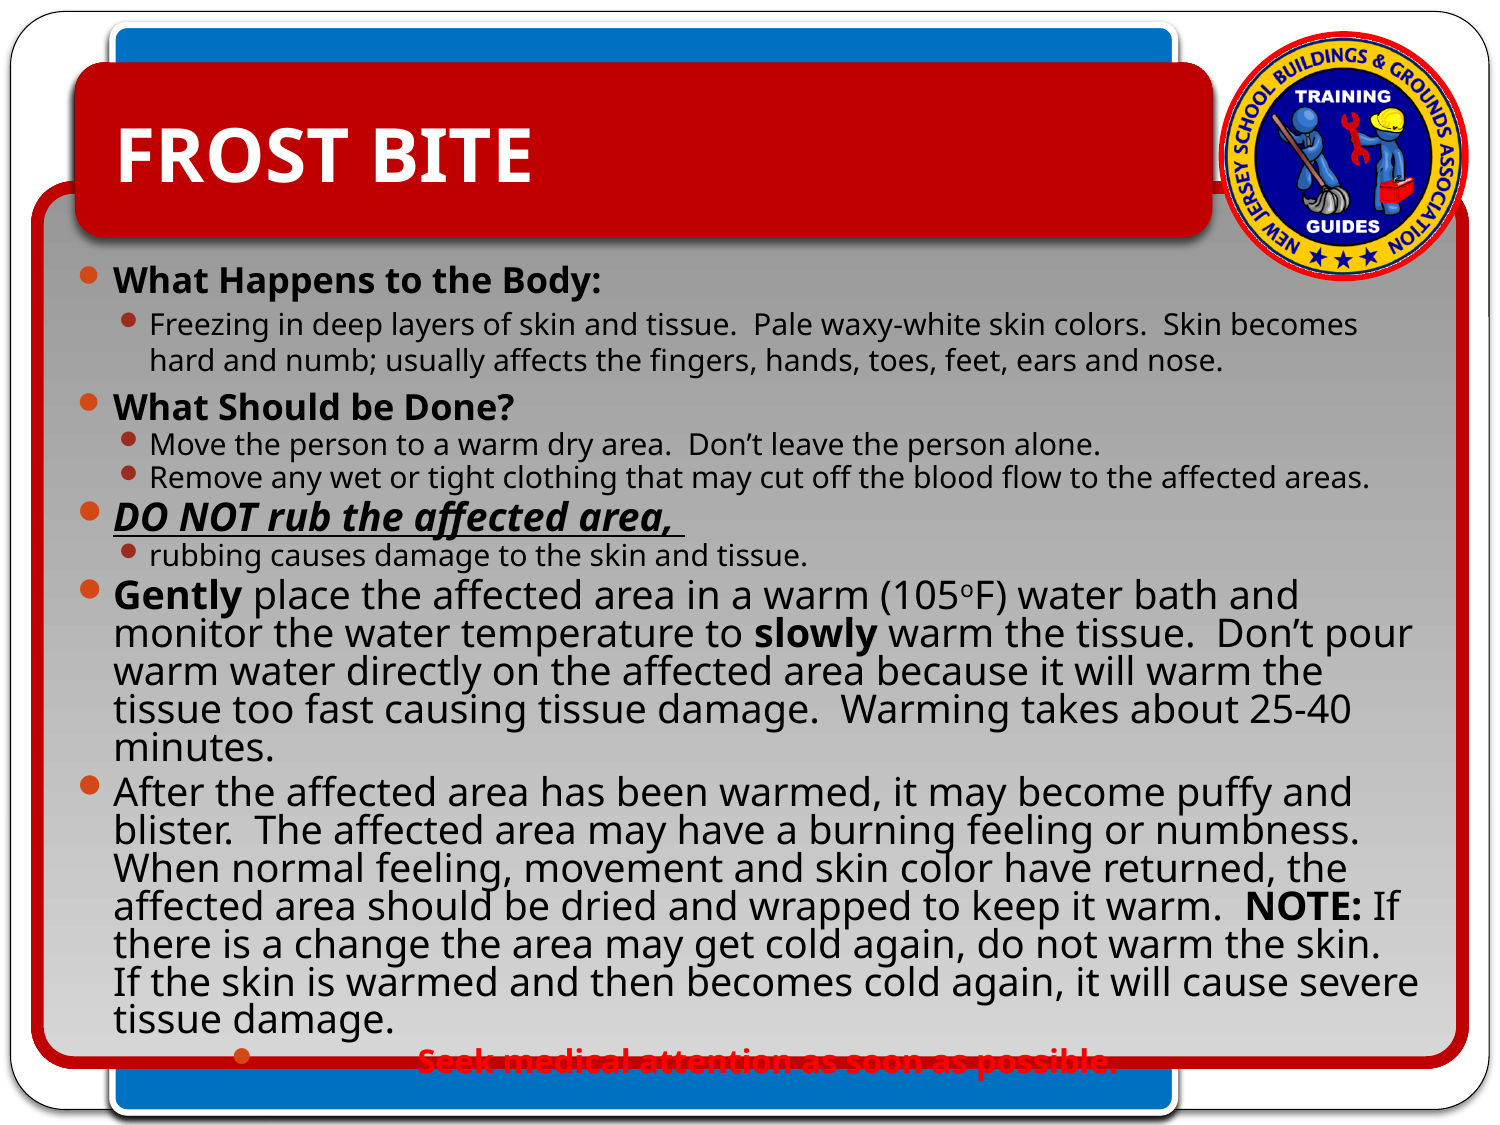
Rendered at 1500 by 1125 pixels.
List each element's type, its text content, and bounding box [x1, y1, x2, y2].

list What Happens to the Body: Freezing in deep layers of skin and tissue. Pale waxy-white skin colors. Skin becomes hard and numb; usually affects the fingers, hands, toes, feet, ears and nose. What Should be Done? Move the person to a warm dry area. Don’t leave the person alone. Remove any wet or tight clothing that may cut off the blood flow to the affected areas. DO NOT rub the affected area, rubbing causes damage to the skin and tissue. Gently place the affected area in a warm (105oF) water bath and monitor the water temperature to slowly warm the tissue. Don’t pour warm water directly on the affected area because it will warm the tissue too fast causing tissue damage. Warming takes about 25-40 minutes. After the affected area has been warmed, it may become puffy and blister. The affected area may have a burning feeling or numbness. When normal feeling, movement and skin color have returned, the affected area should be dried and wrapped to keep it warm. NOTE: If there is a change the area may get cold again, do not warm the skin. If the skin is warmed and then becomes cold again, it will cause severe tissue damage. Seek medical attention as soon as possible. [62, 249, 1438, 1088]
picture [1224, 37, 1462, 275]
title FROST BITE [99, 75, 1188, 213]
